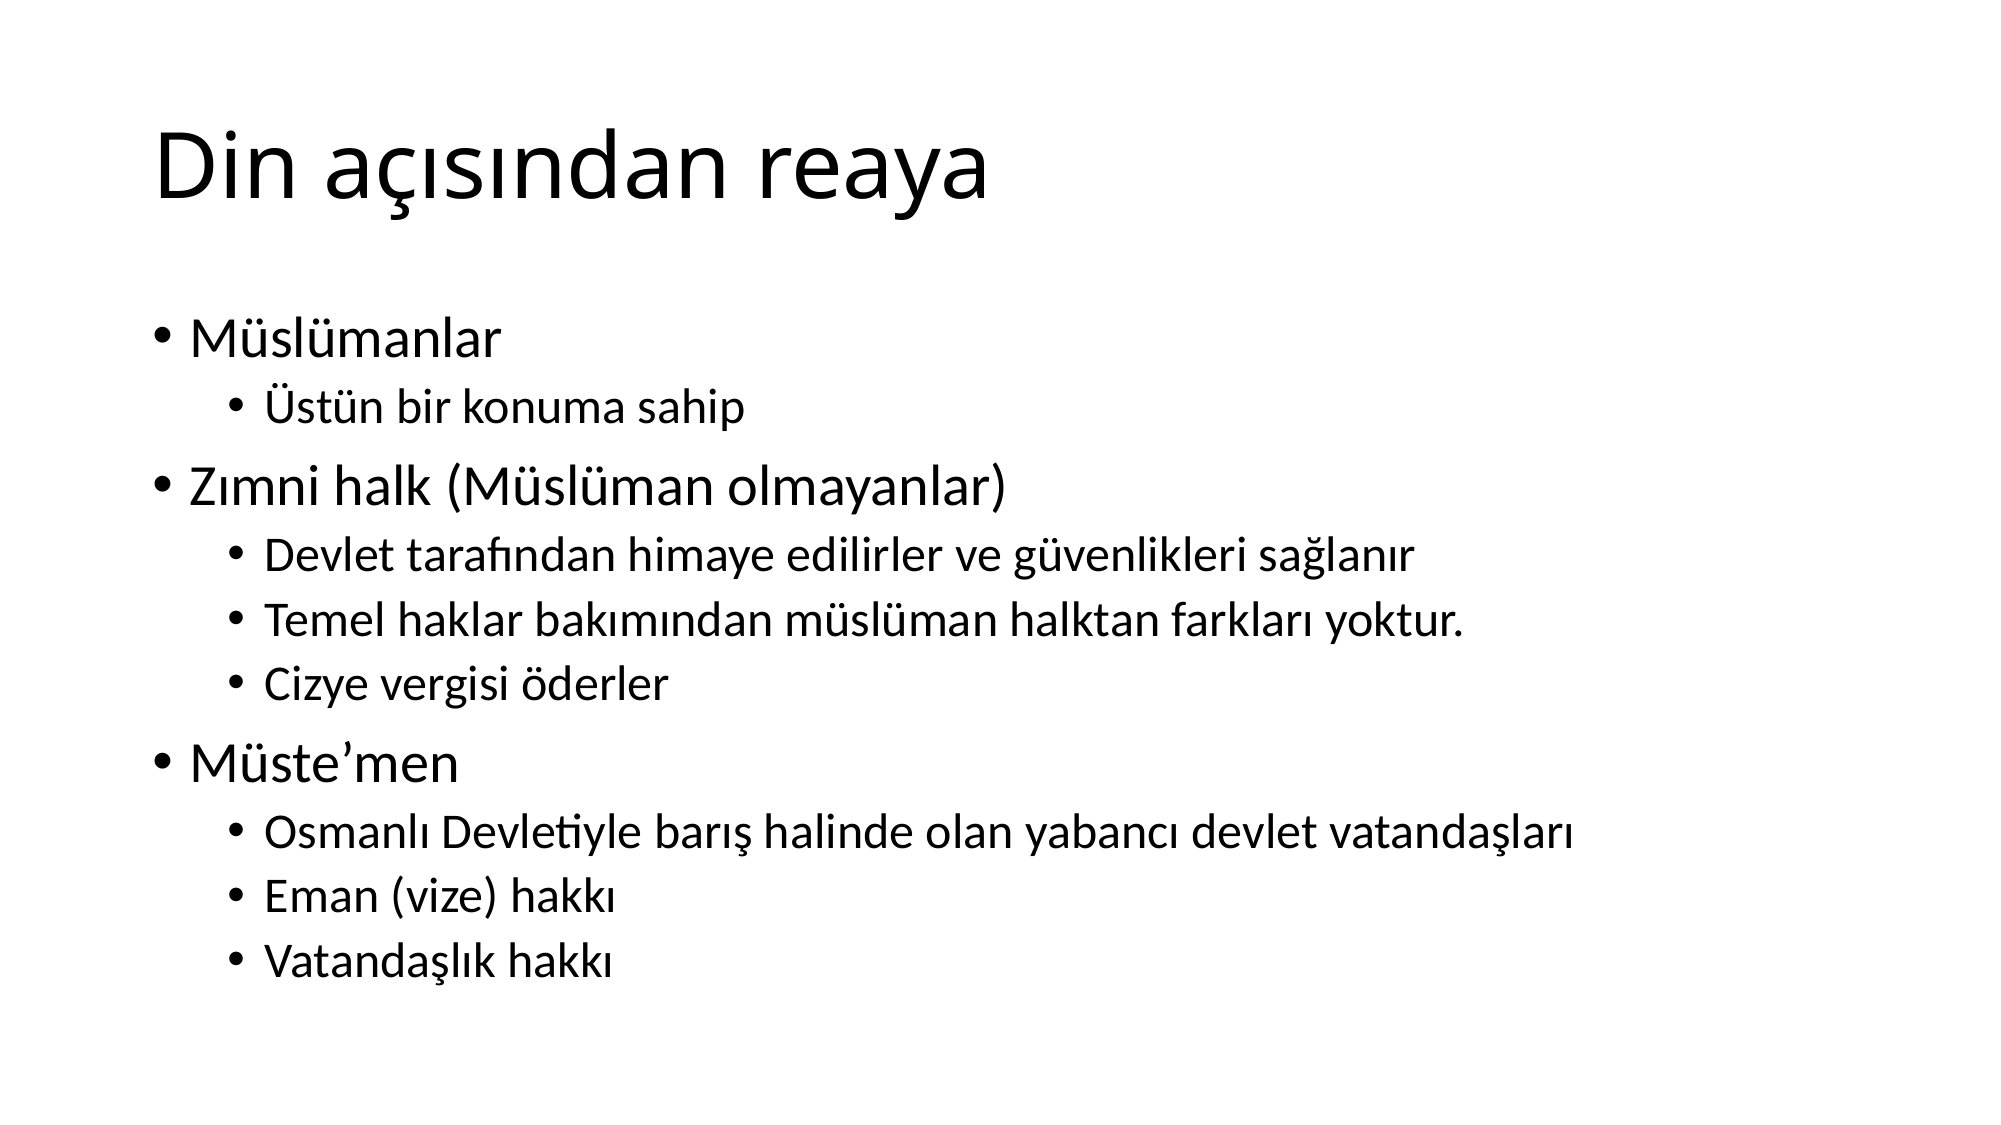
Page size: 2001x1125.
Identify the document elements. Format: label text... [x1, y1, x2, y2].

title Din açısından reaya [137, 59, 1863, 278]
list Müslümanlar Üstün bir konuma sahip Zımni halk (Müslüman olmayanlar) Devlet tarafından himaye edilirler ve güvenlikleri sağlanır Temel haklar bakımından müslüman halktan farkları yoktur. Cizye vergisi öderler Müste’men Osmanlı Devletiyle barış halinde olan yabancı devlet vatandaşları Eman (vize) hakkı Vatandaşlık hakkı [137, 299, 1863, 1014]
